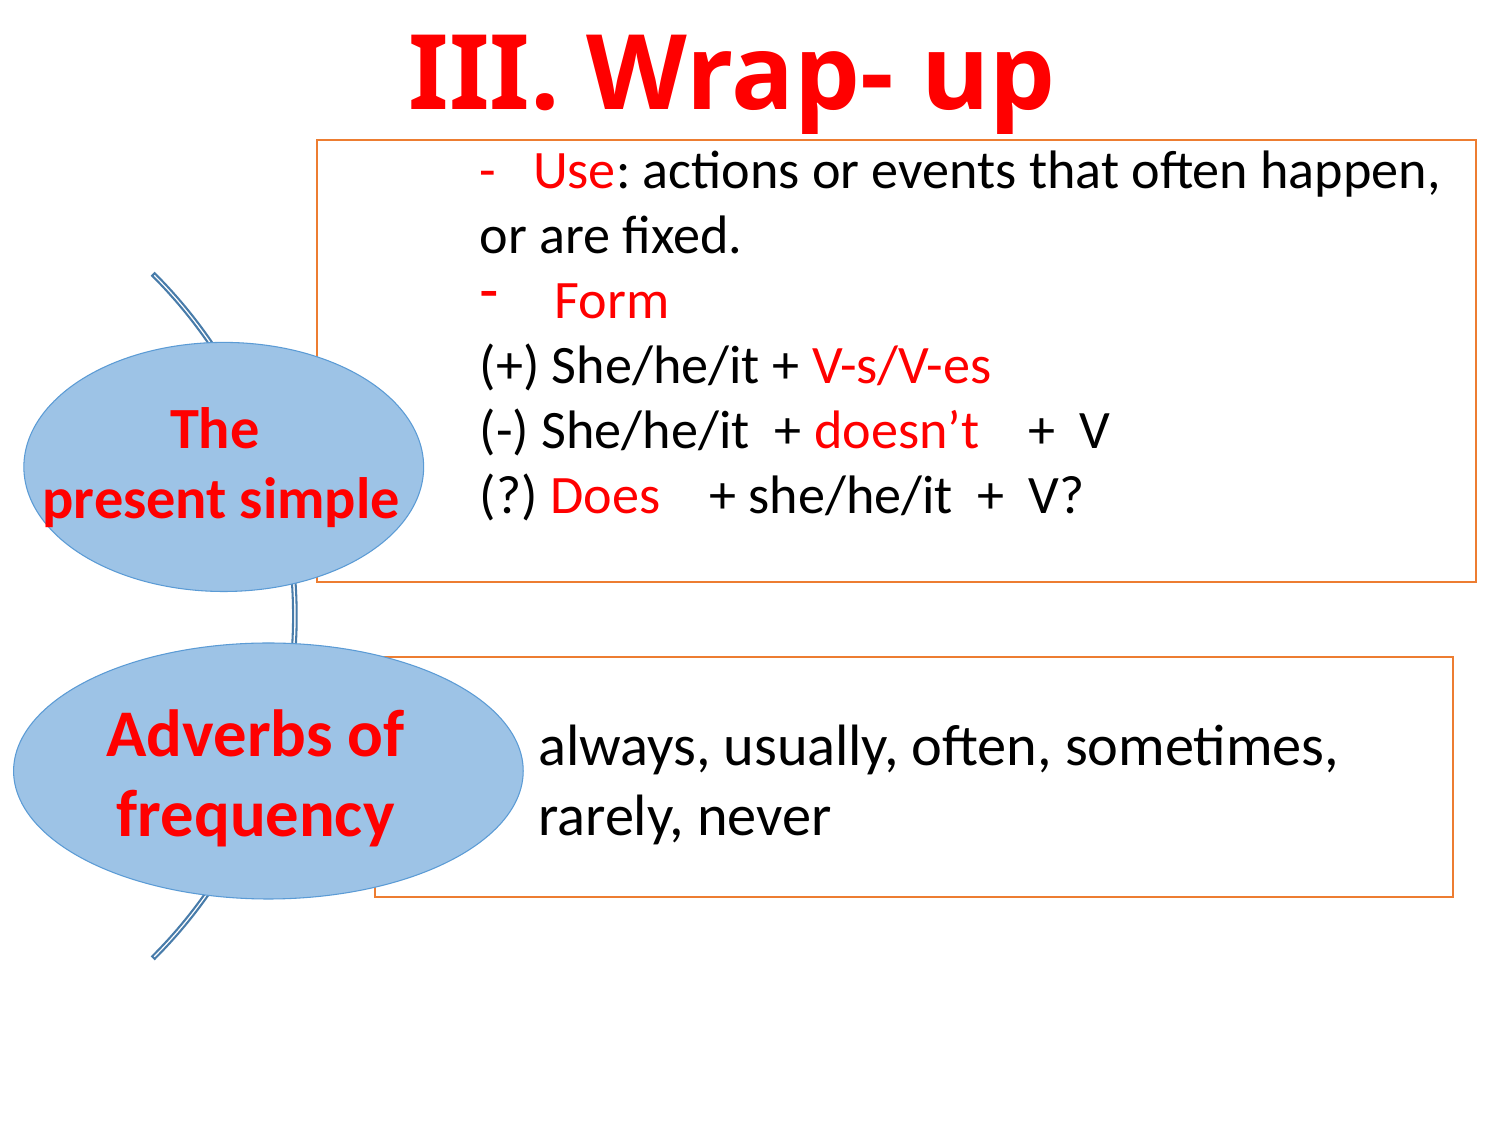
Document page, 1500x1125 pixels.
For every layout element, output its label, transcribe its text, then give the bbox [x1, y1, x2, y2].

text_box - Use: actions or events that often happen, or are fixed. Form (+) She/he/it + V-s/V-es (-) She/he/it + doesn’t + V (?) Does + she/he/it + V? [316, 139, 1477, 583]
text_box [58, 538, 389, 593]
text_box Adverbs of frequency [23, 682, 488, 858]
text_box [488, 705, 524, 837]
text_box [291, 584, 298, 643]
title III. Wrap- up [85, 0, 1380, 185]
text_box always, usually, often, sometimes, rarely, never [374, 656, 1454, 898]
text_box [84, 642, 453, 682]
text_box The present simple [25, 383, 418, 538]
text_box [150, 271, 214, 342]
text_box [80, 858, 457, 900]
text_box [13, 735, 23, 807]
text_box [75, 341, 373, 383]
text_box [418, 436, 425, 498]
text_box [150, 896, 209, 961]
